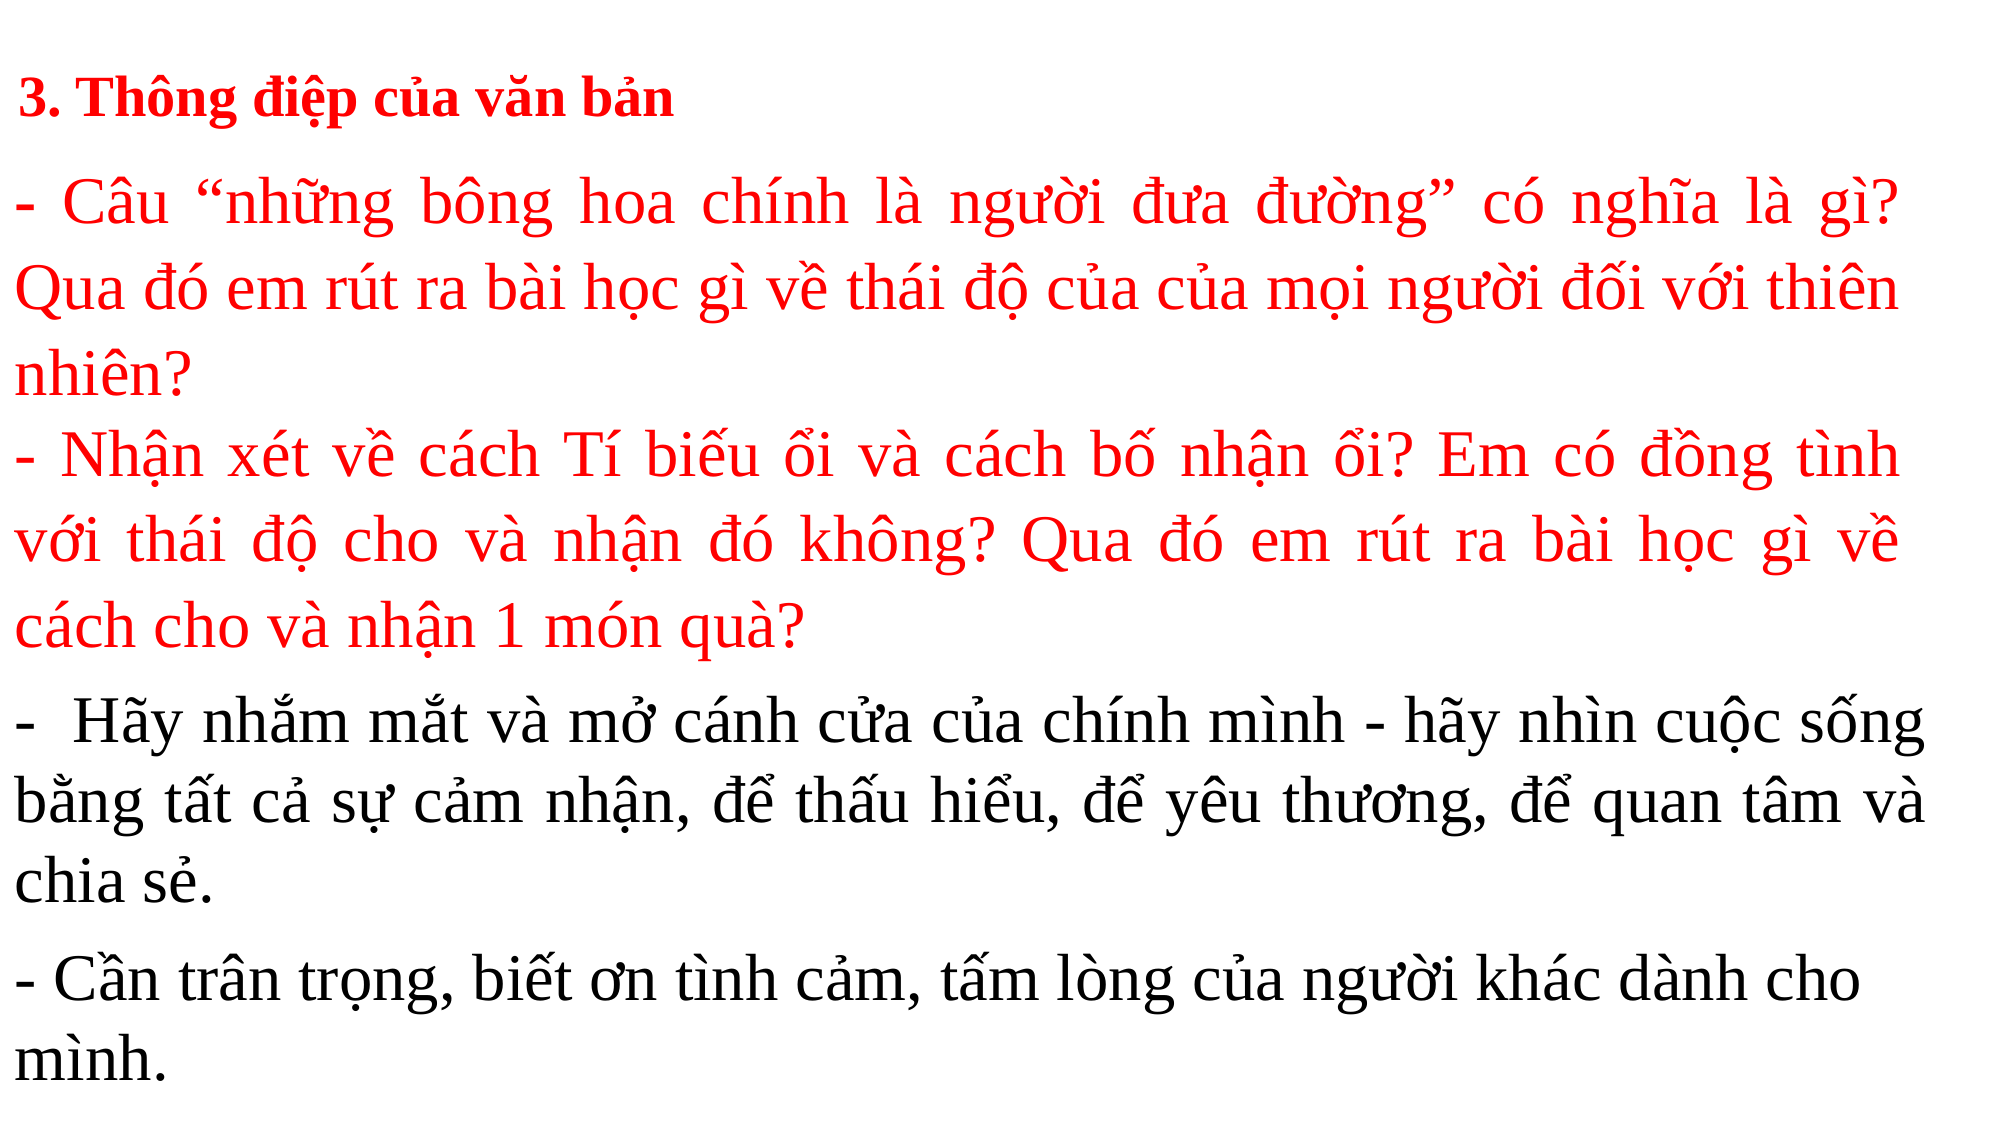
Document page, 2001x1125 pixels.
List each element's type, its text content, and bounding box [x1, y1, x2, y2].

text_box - Hãy nhắm mắt và mở cánh cửa của chính mình - hãy nhìn cuộc sống bằng tất cả sự cảm nhận, để thấu hiểu, để yêu thương, để quan tâm và chia sẻ. [0, 668, 1945, 924]
text_box 3. Thông điệp của văn bản [3, 51, 691, 136]
text_box - Câu “những bông hoa chính là người đưa đường” có nghĩa là gì? Qua đó em rút ra bài học gì về thái độ của của mọi người đối với thiên nhiên? [0, 144, 1919, 396]
text_box - Nhận xét về cách Tí biếu ổi và cách bố nhận ổi? Em có đồng tình với thái độ cho và nhận đó không? Qua đó em rút ra bài học gì về cách cho và nhận 1 món quà? [0, 396, 1919, 668]
text_box - Cần trân trọng, biết ơn tình cảm, tấm lòng của người khác dành cho mình. [0, 926, 1919, 1101]
